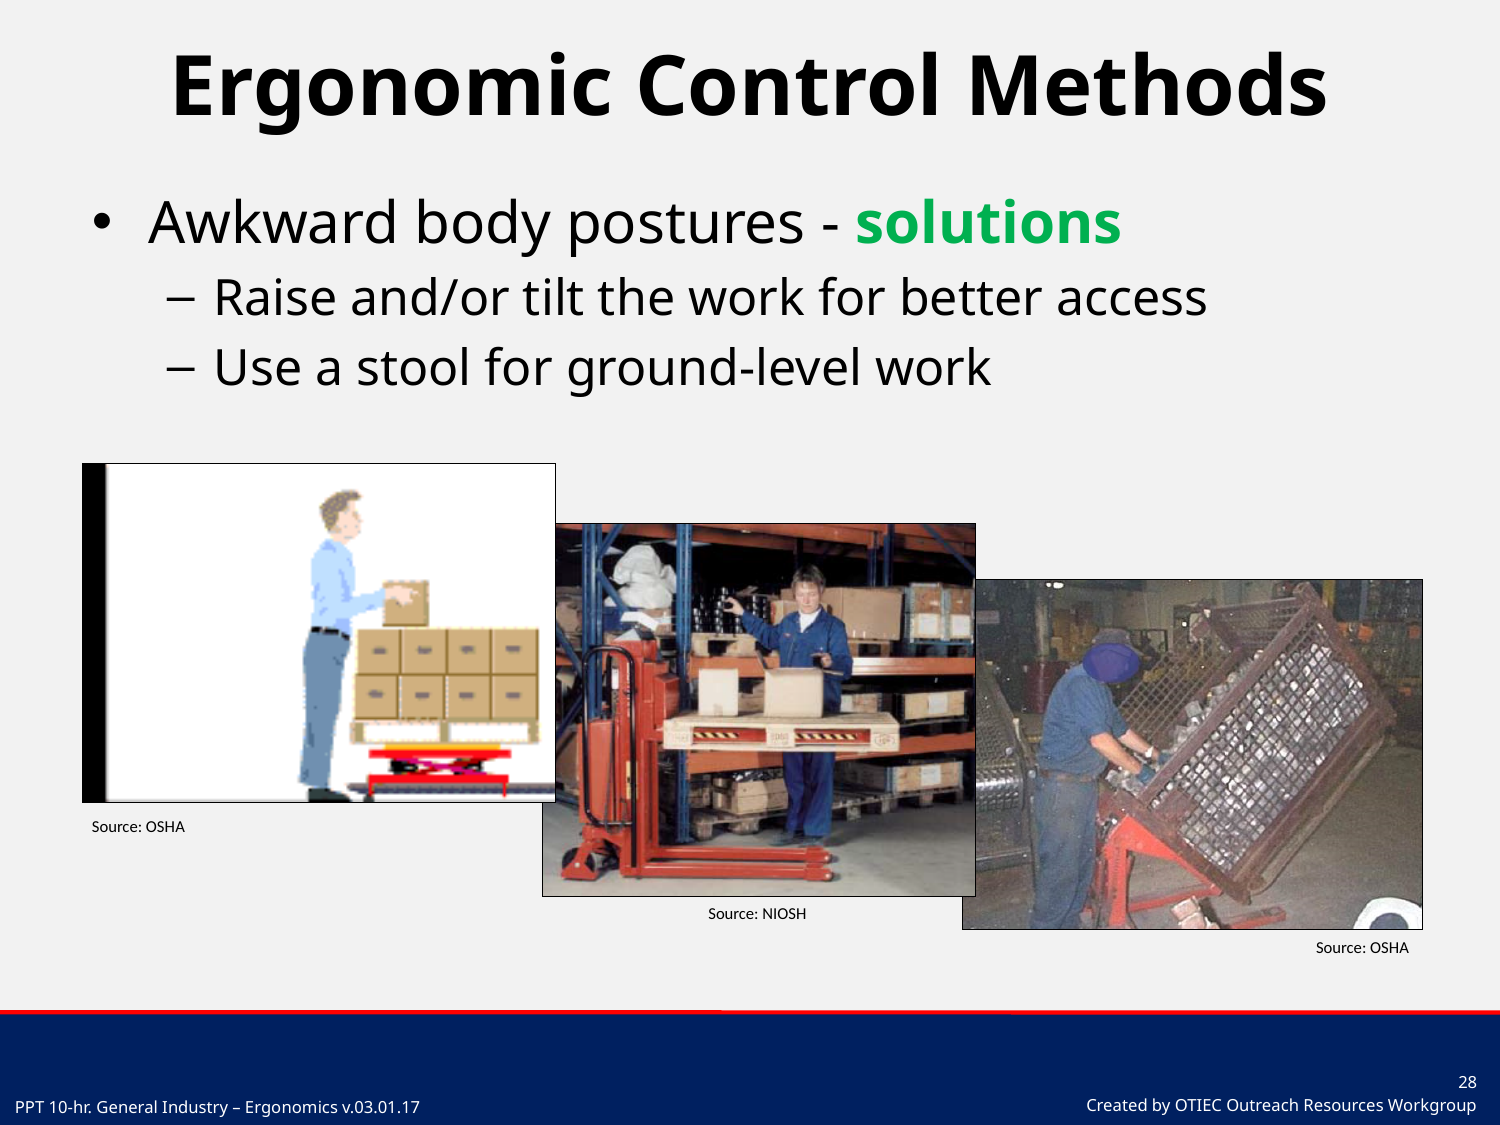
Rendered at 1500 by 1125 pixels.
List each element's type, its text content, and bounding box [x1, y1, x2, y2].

picture [82, 462, 1424, 930]
text_box Source: NIOSH [641, 904, 822, 930]
list Awkward body postures - solutions Raise and/or tilt the work for better access Use a stool for ground-level work [77, 213, 1423, 524]
text_box Source: OSHA [77, 808, 257, 843]
title Ergonomic Control Methods [75, 24, 1425, 213]
text_box Source: OSHA [1244, 936, 1424, 964]
